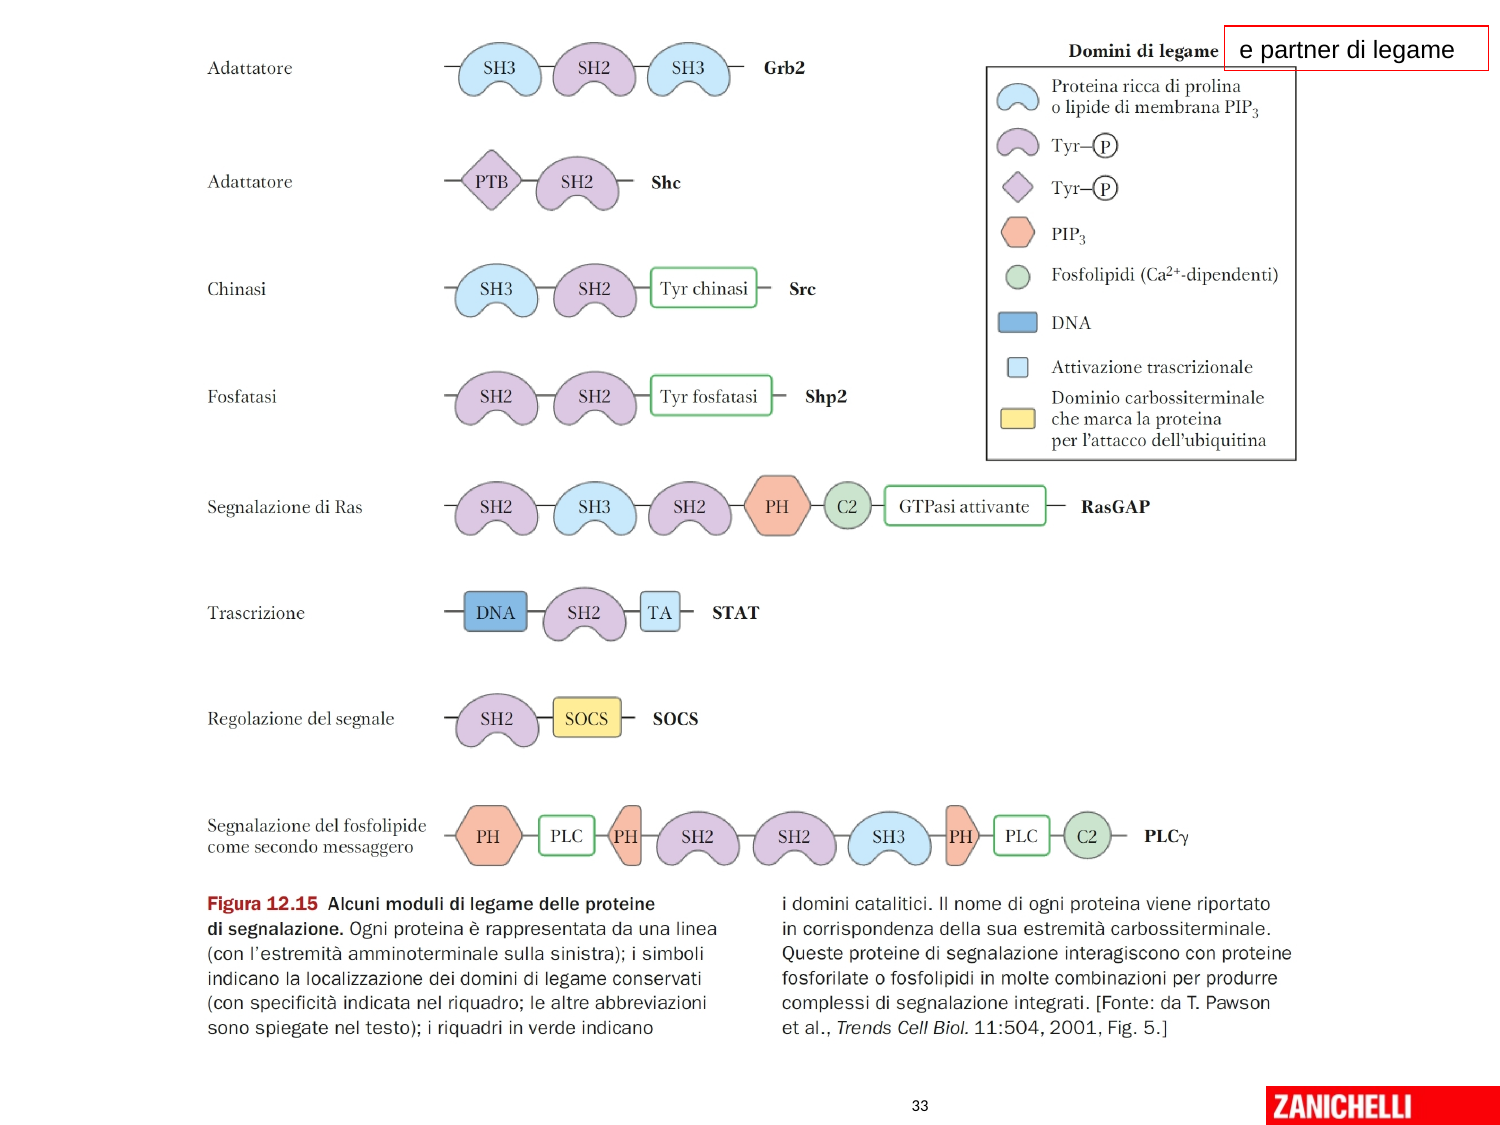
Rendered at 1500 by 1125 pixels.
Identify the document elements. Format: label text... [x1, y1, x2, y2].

picture [202, 39, 1298, 1044]
text_box e partner di legame [1224, 26, 1489, 71]
picture [1266, 1086, 1500, 1125]
